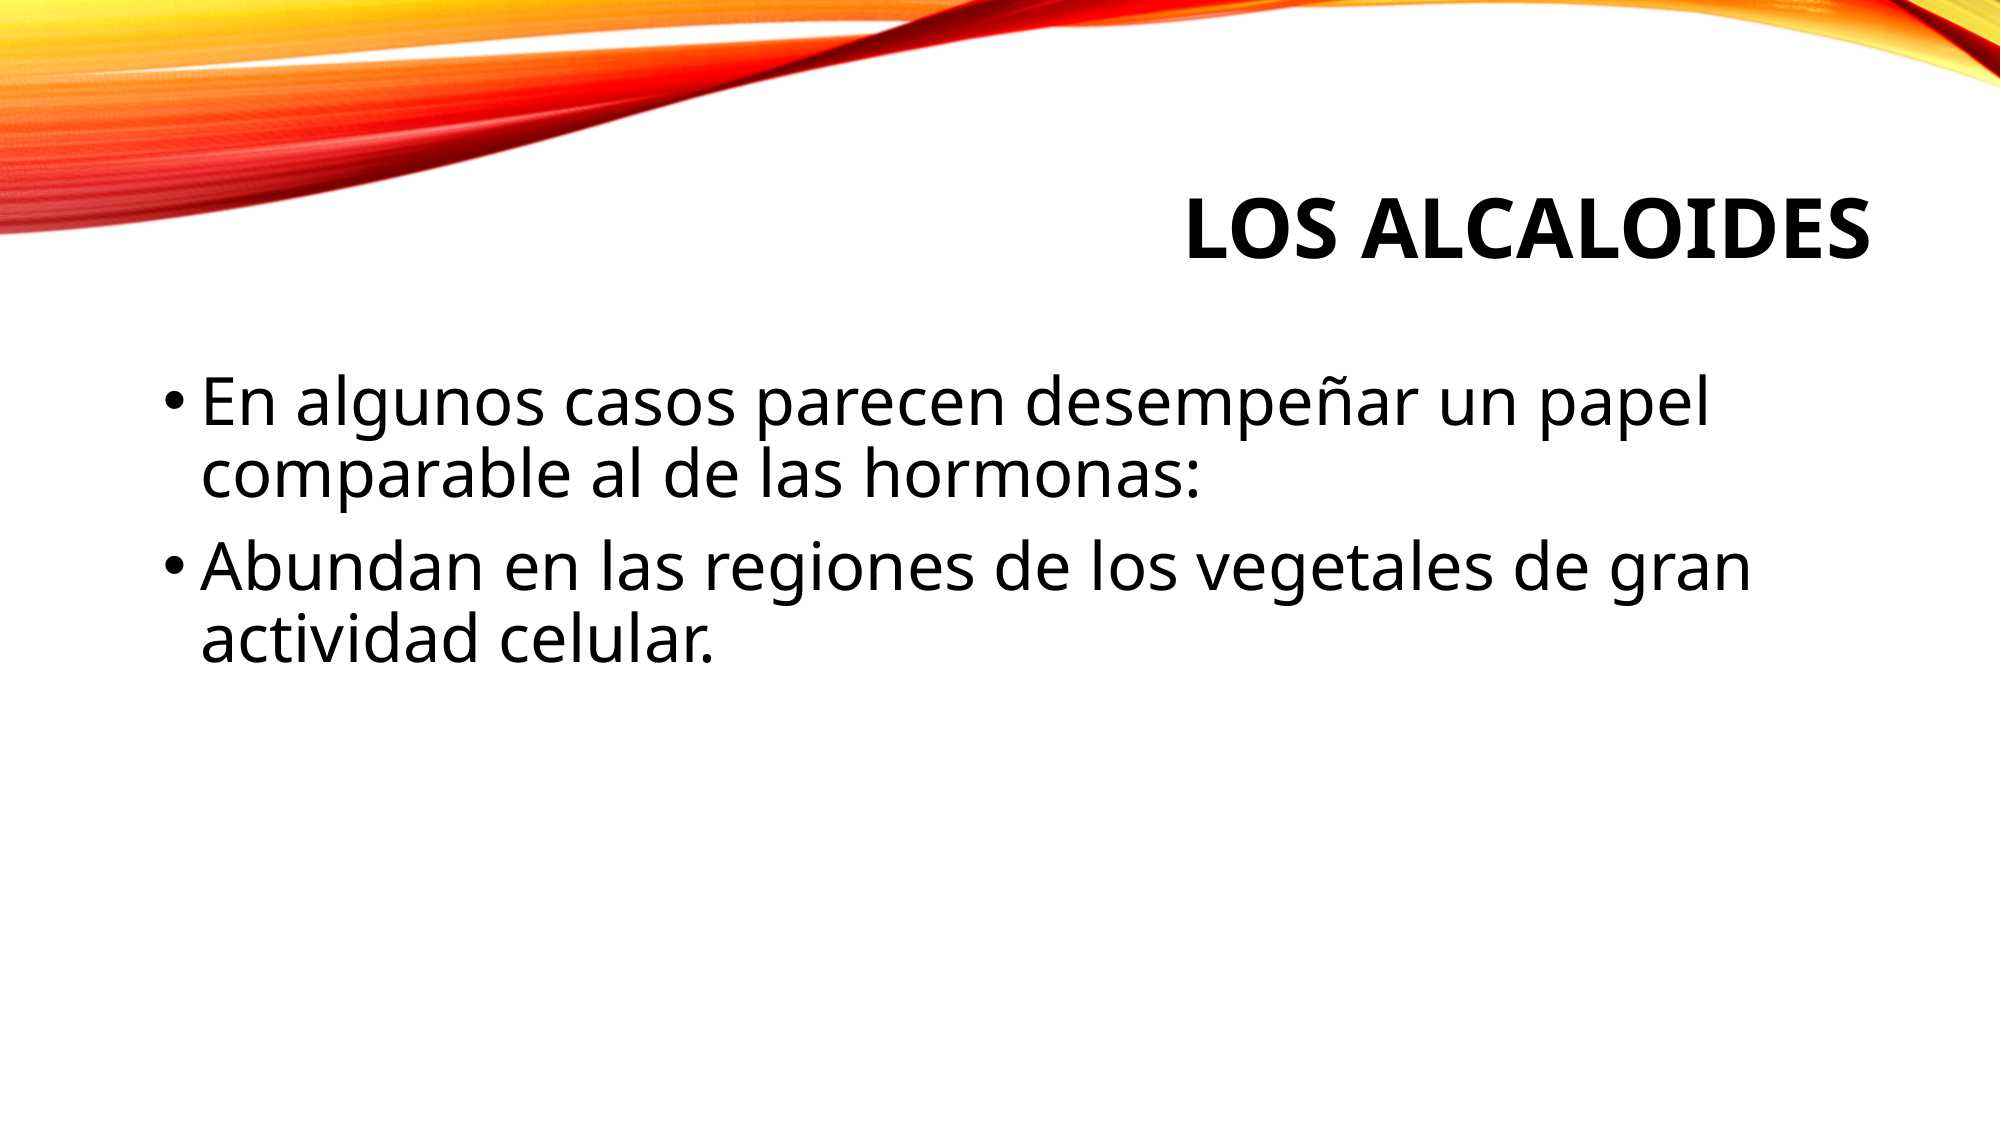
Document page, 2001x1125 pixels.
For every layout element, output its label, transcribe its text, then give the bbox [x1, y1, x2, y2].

title Los alcaloides [474, 125, 1888, 338]
list En algunos casos parecen desempeñar un papel comparable al de las hormonas: Abundan en las regiones de los vegetales de gran actividad celular. [147, 360, 1888, 1021]
picture [0, 0, 2000, 237]
